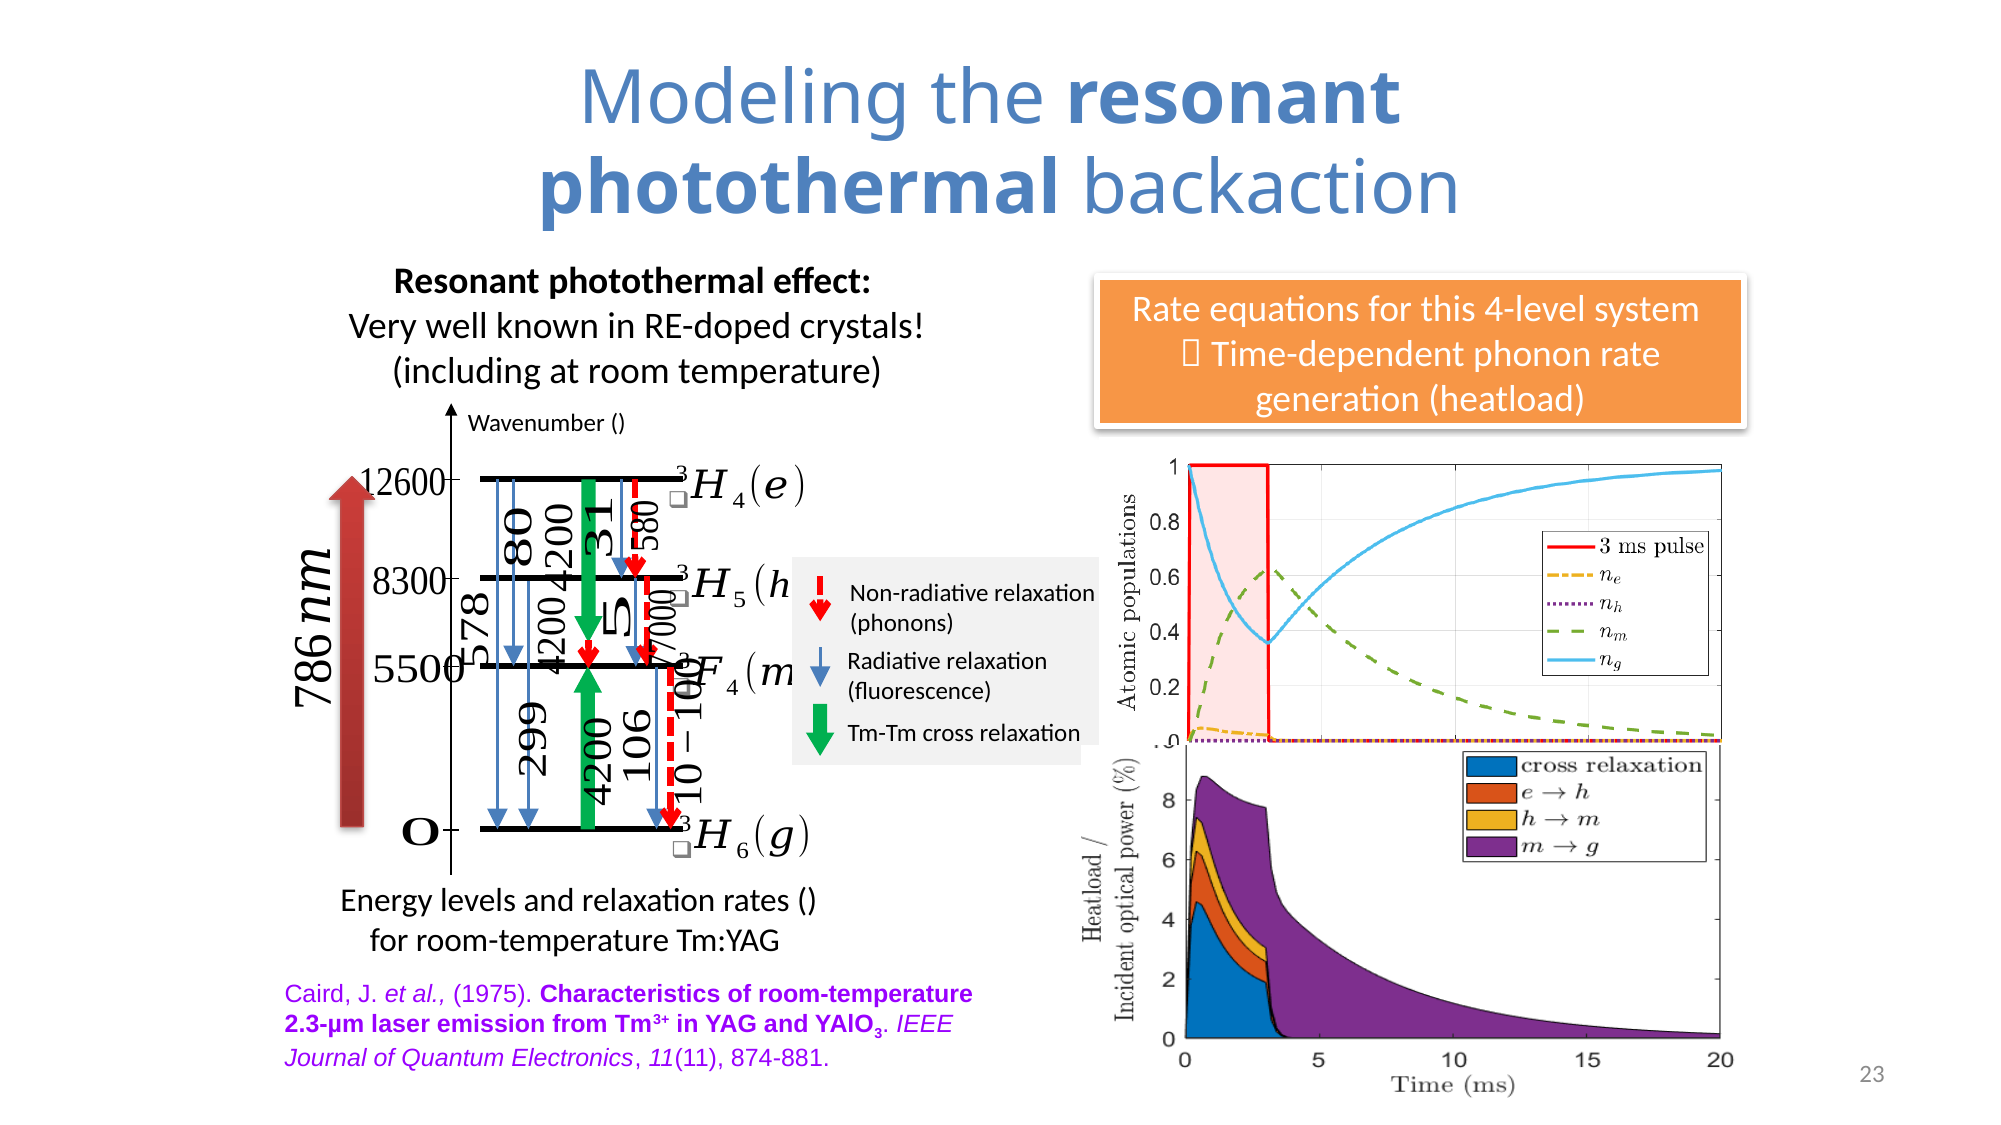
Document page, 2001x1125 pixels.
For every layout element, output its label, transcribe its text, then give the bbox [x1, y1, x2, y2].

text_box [1080, 436, 1789, 1101]
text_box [269, 399, 1152, 1077]
title Modeling the resonant photothermal backaction [214, 45, 1786, 233]
text_box Resonant photothermal effect: Very well known in RE-doped crystals! (including at room temperature) [333, 248, 941, 397]
slide_number 23 [1792, 1042, 1900, 1103]
text_box Rate equations for this 4-level system  Time-dependent phonon rate generation (heatload) [1094, 273, 1747, 429]
